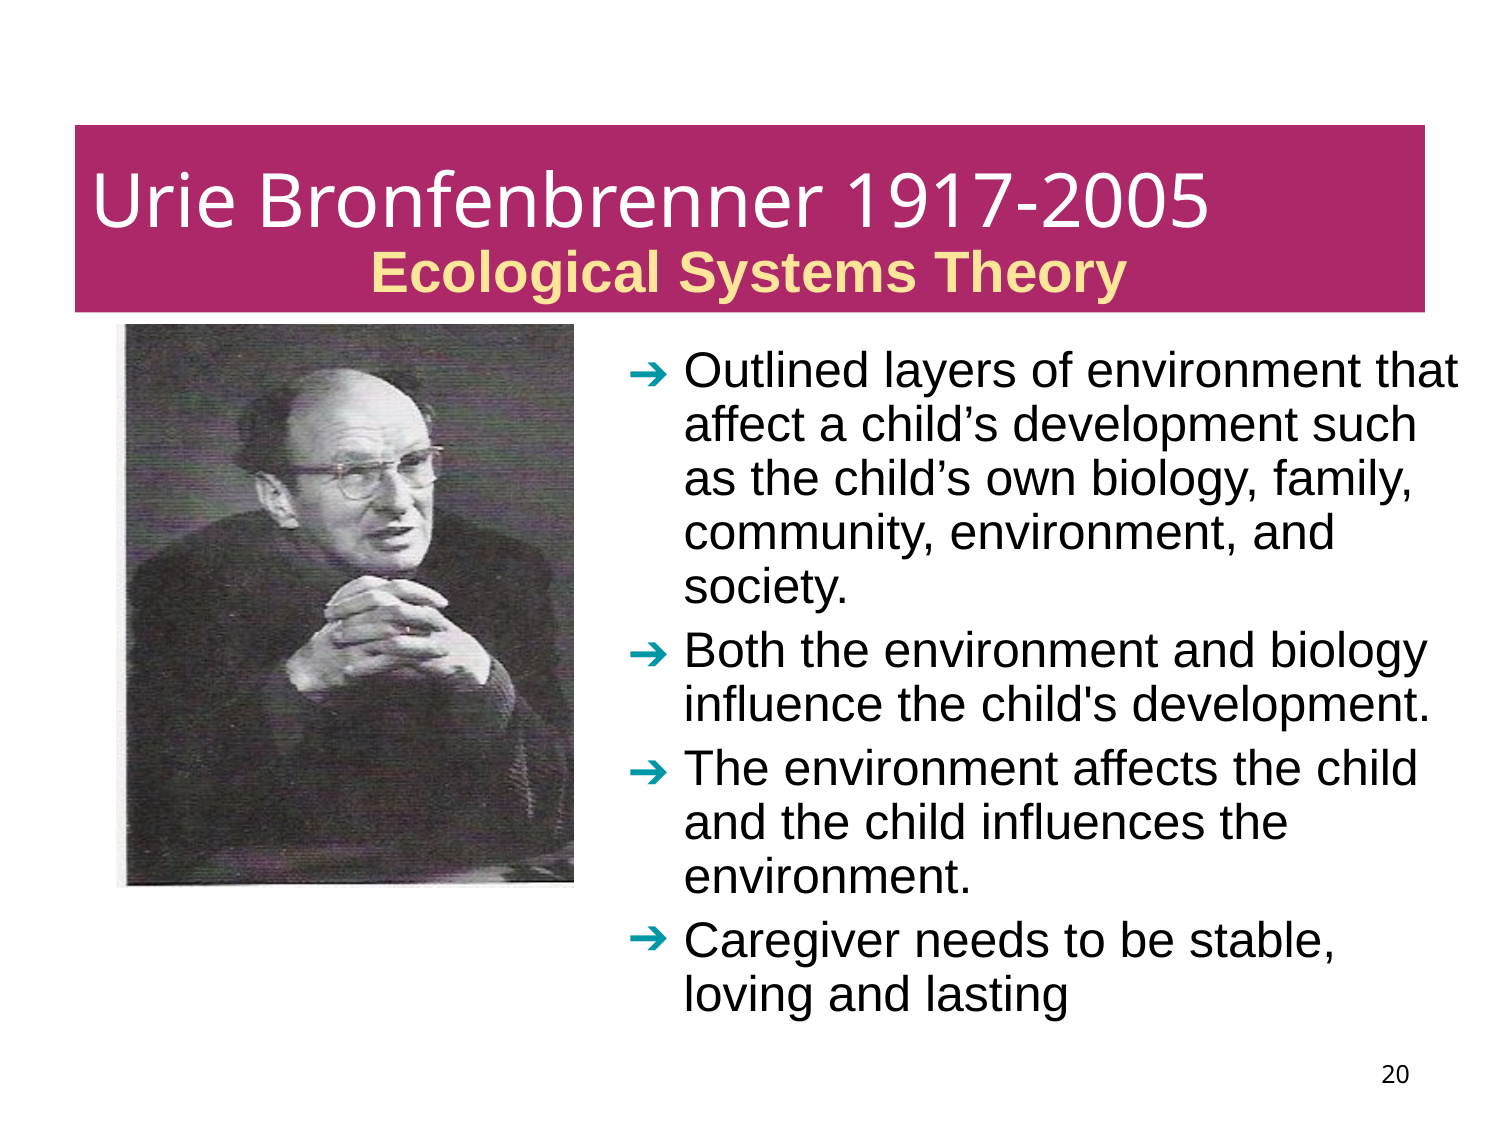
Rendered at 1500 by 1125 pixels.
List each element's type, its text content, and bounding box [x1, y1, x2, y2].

title Urie Bronfenbrenner 1917-2005 Ecological Systems Theory [75, 125, 1425, 313]
list Outlined layers of environment that affect a child’s development such as the child’s own biology, family, community, environment, and society. Both the environment and biology influence the child's development. The environment affects the child and the child influences the environment. Caregiver needs to be stable, loving and lasting [612, 336, 1475, 1102]
slide_number ‹#› [1074, 1025, 1425, 1100]
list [116, 324, 575, 888]
